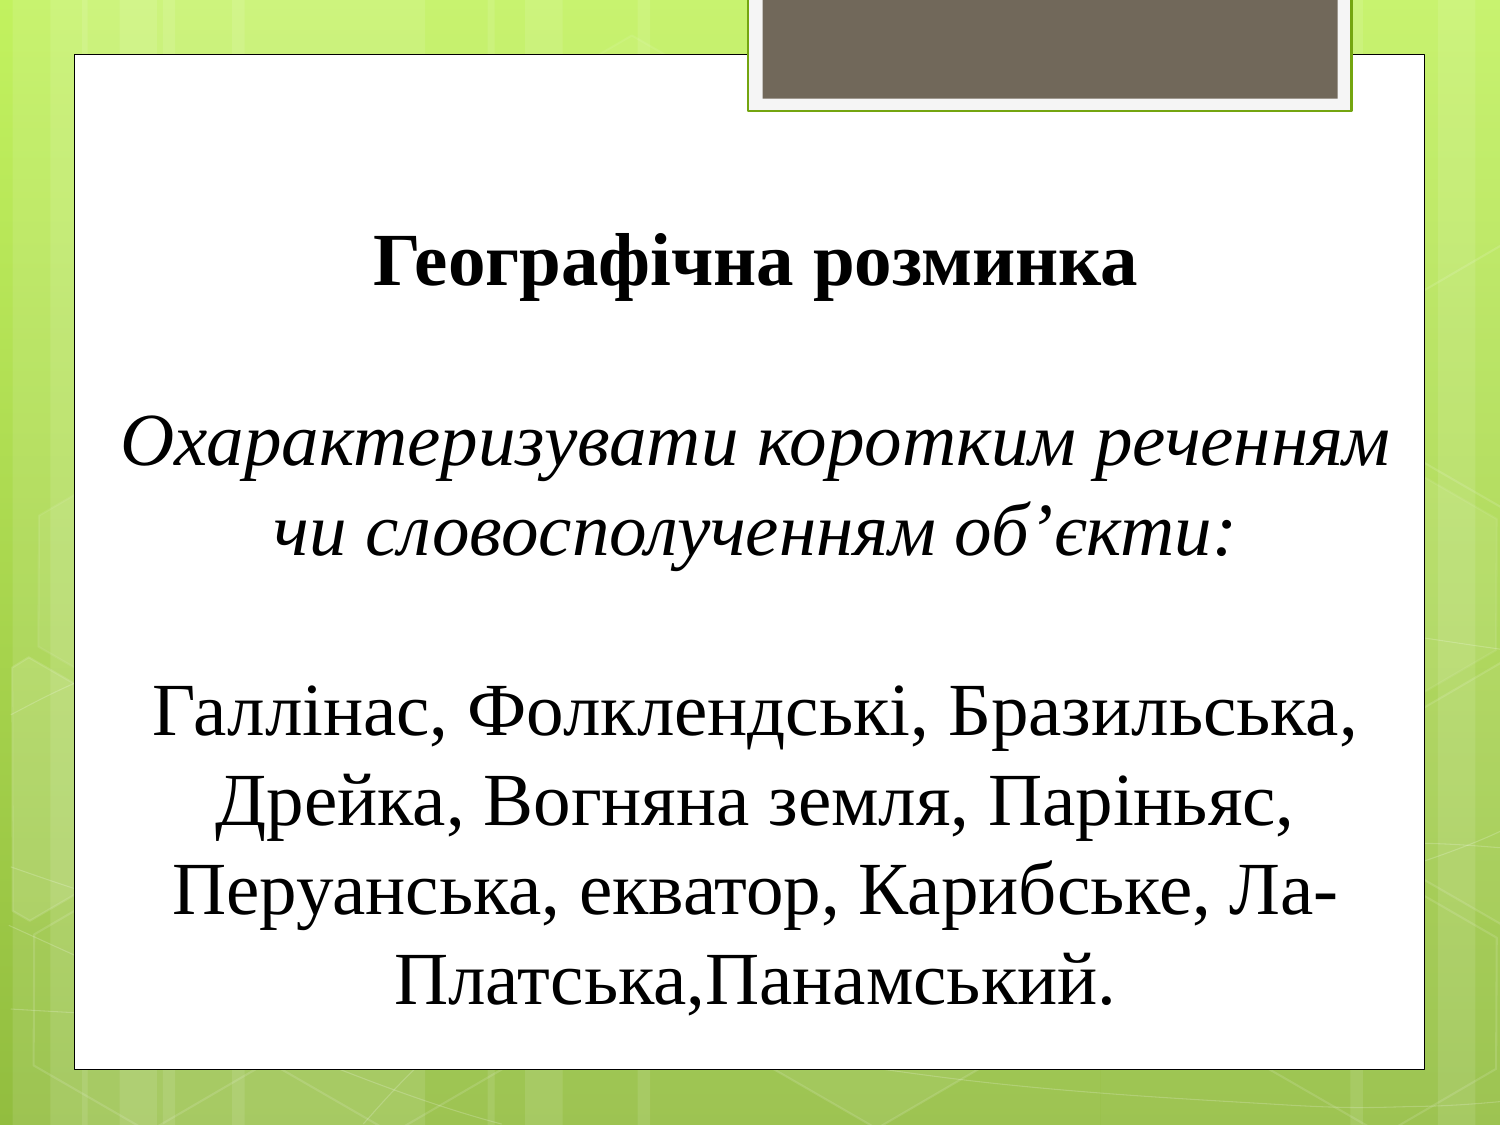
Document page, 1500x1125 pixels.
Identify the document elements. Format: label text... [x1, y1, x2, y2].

title Географічна розминка Охарактеризувати коротким реченням чи словосполученням об’єкти: Галлінас, Фолклендські, Бразильська, Дрейка, Вогняна земля, Паріньяс, Перуанська, екватор, Карибське, Ла-Платська,Панамський. [88, 137, 1424, 1028]
